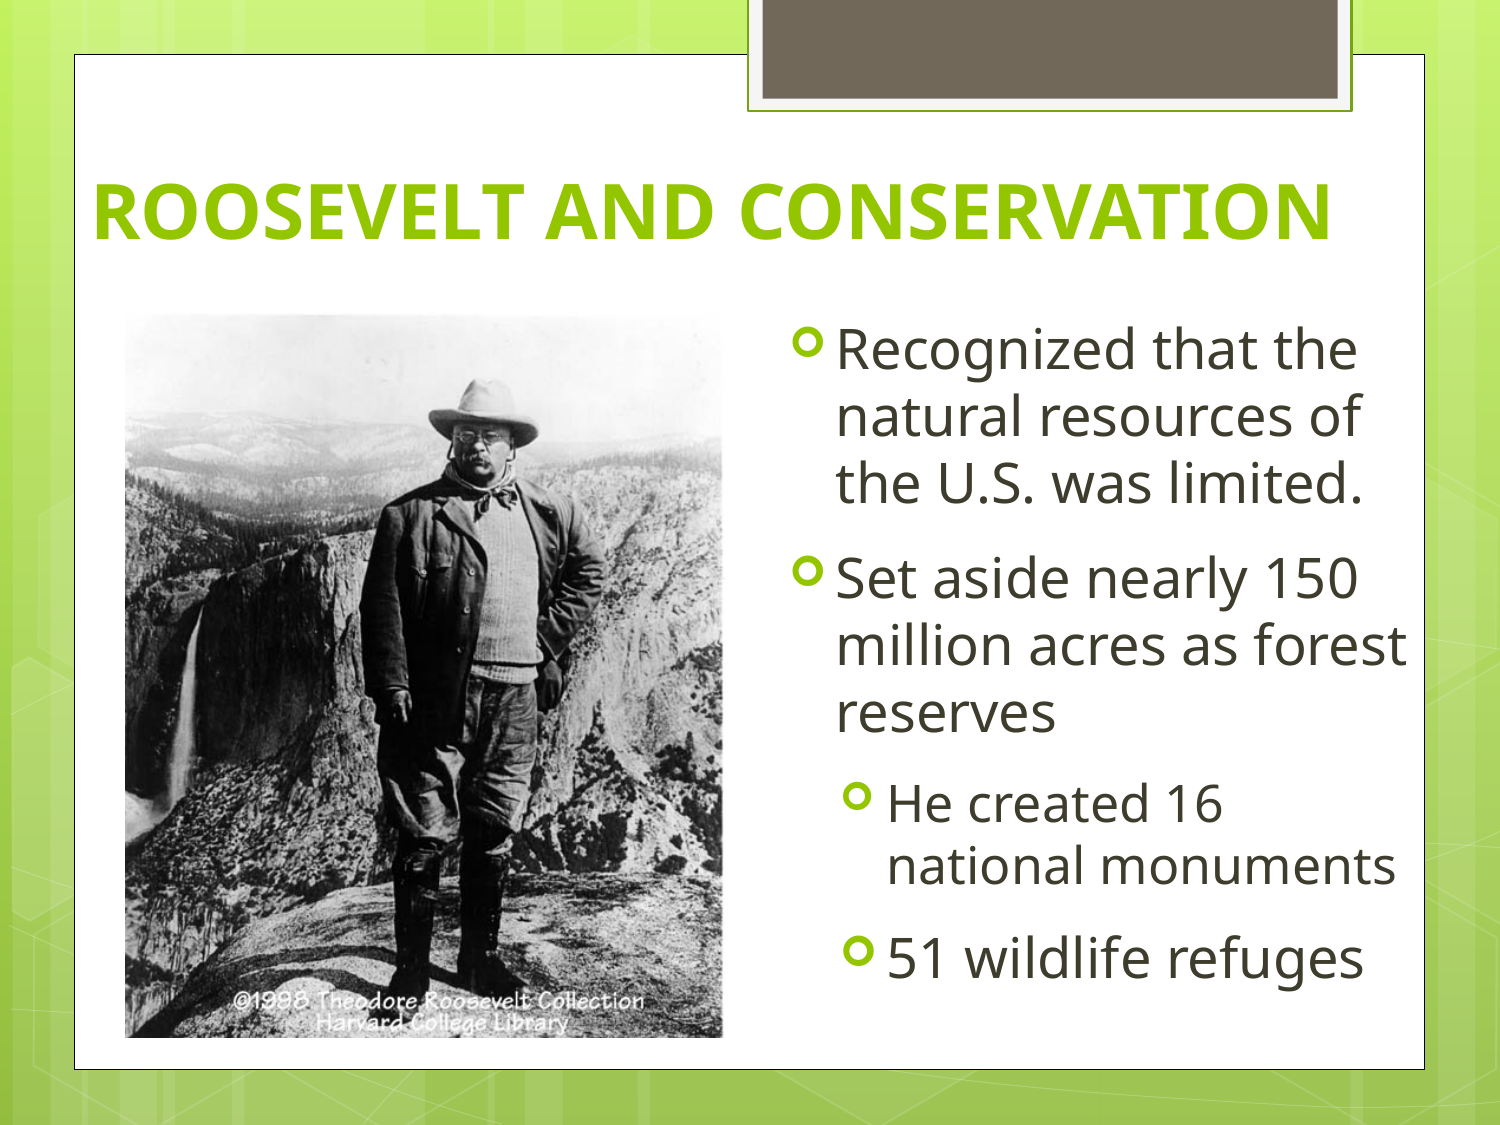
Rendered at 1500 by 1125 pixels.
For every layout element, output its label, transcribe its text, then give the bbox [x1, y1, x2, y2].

title ROOSEVELT AND CONSERVATION [75, 75, 1425, 263]
list Recognized that the natural resources of the U.S. was limited. Set aside nearly 150 million acres as forest reserves He created 16 national monuments 51 wildlife refuges [762, 306, 1425, 1044]
picture [124, 312, 725, 1038]
